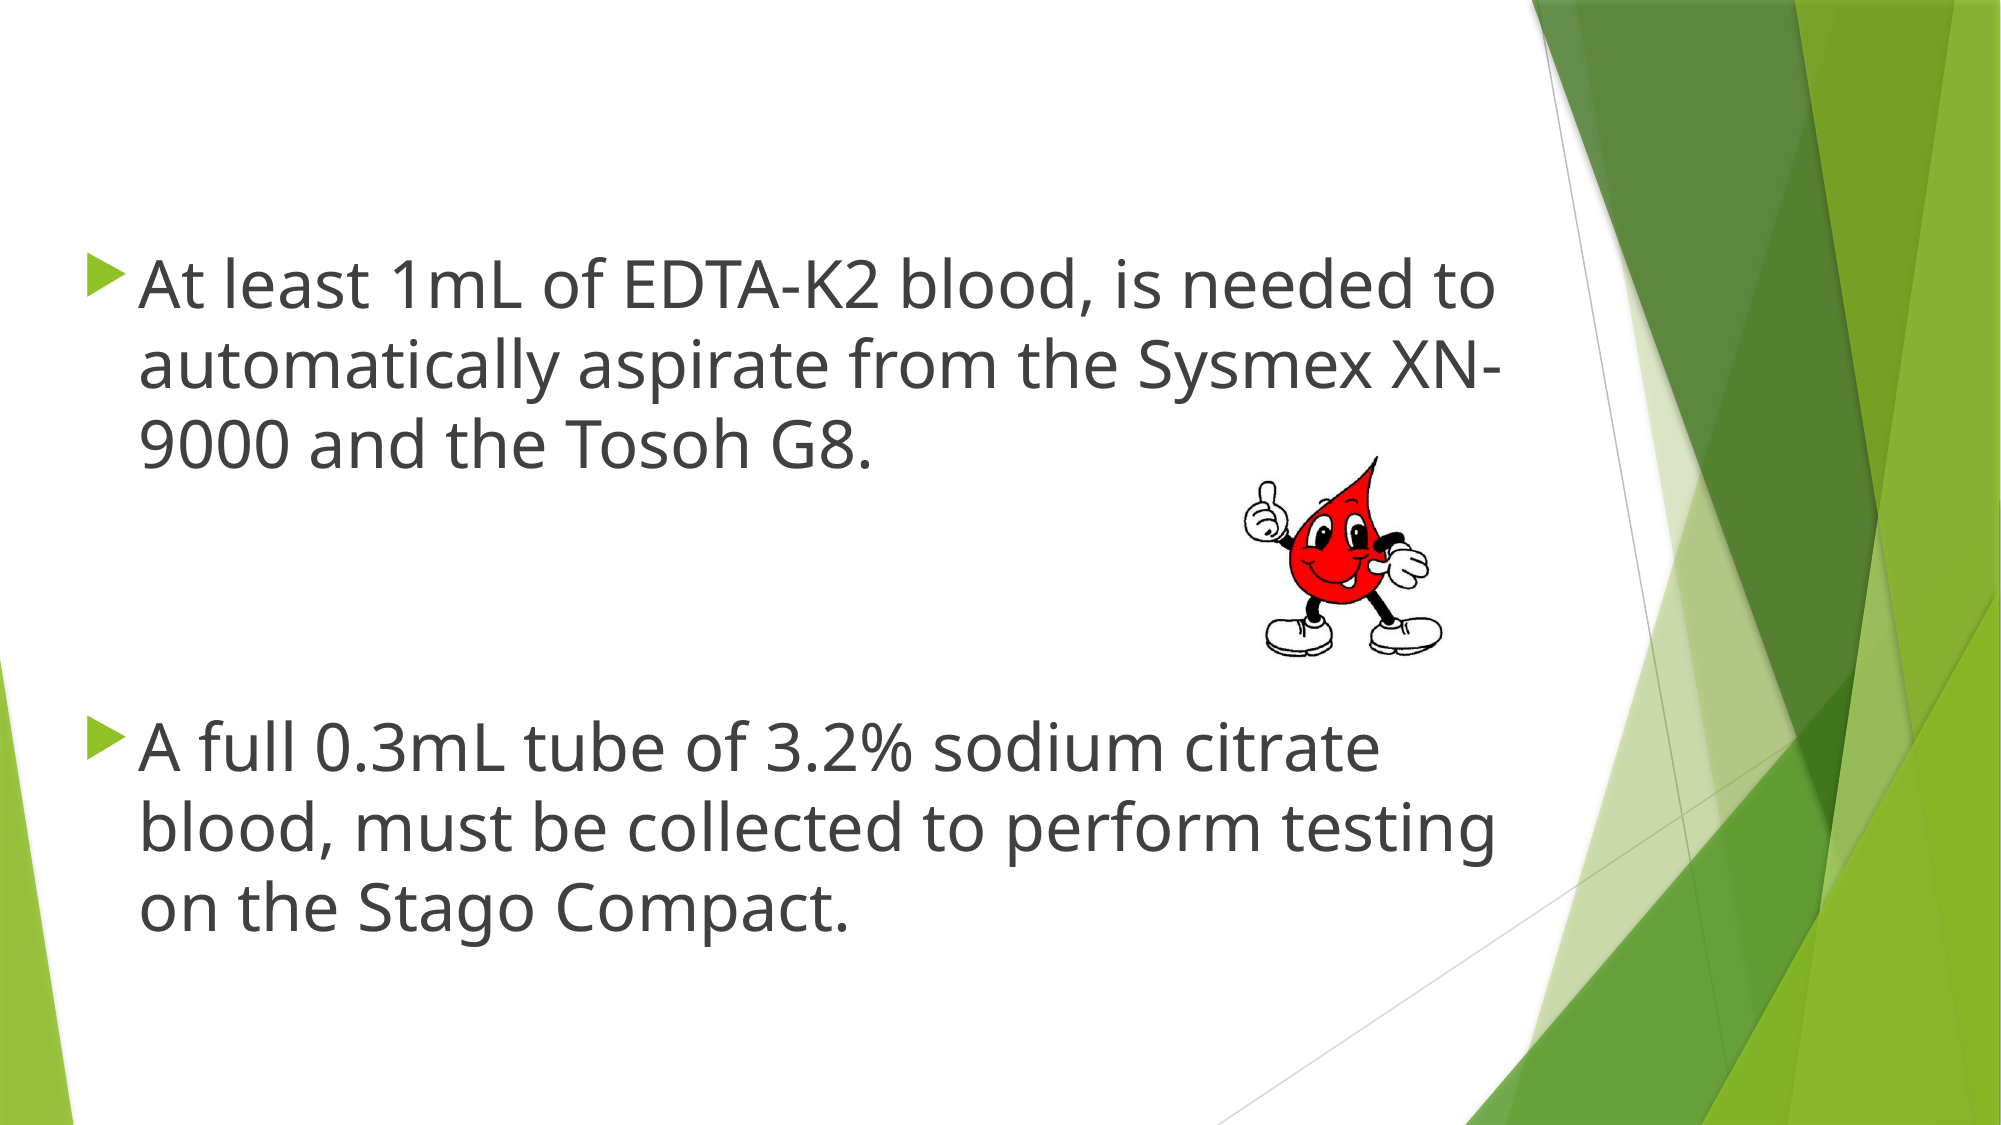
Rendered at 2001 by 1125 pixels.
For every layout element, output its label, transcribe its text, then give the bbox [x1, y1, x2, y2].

picture [1236, 445, 1447, 659]
list At least 1mL of EDTA-K2 blood, is needed to automatically aspirate from the Sysmex XN-9000 and the Tosoh G8. A full 0.3mL tube of 3.2% sodium citrate blood, must be collected to perform testing on the Stago Compact. [67, 32, 1577, 1072]
